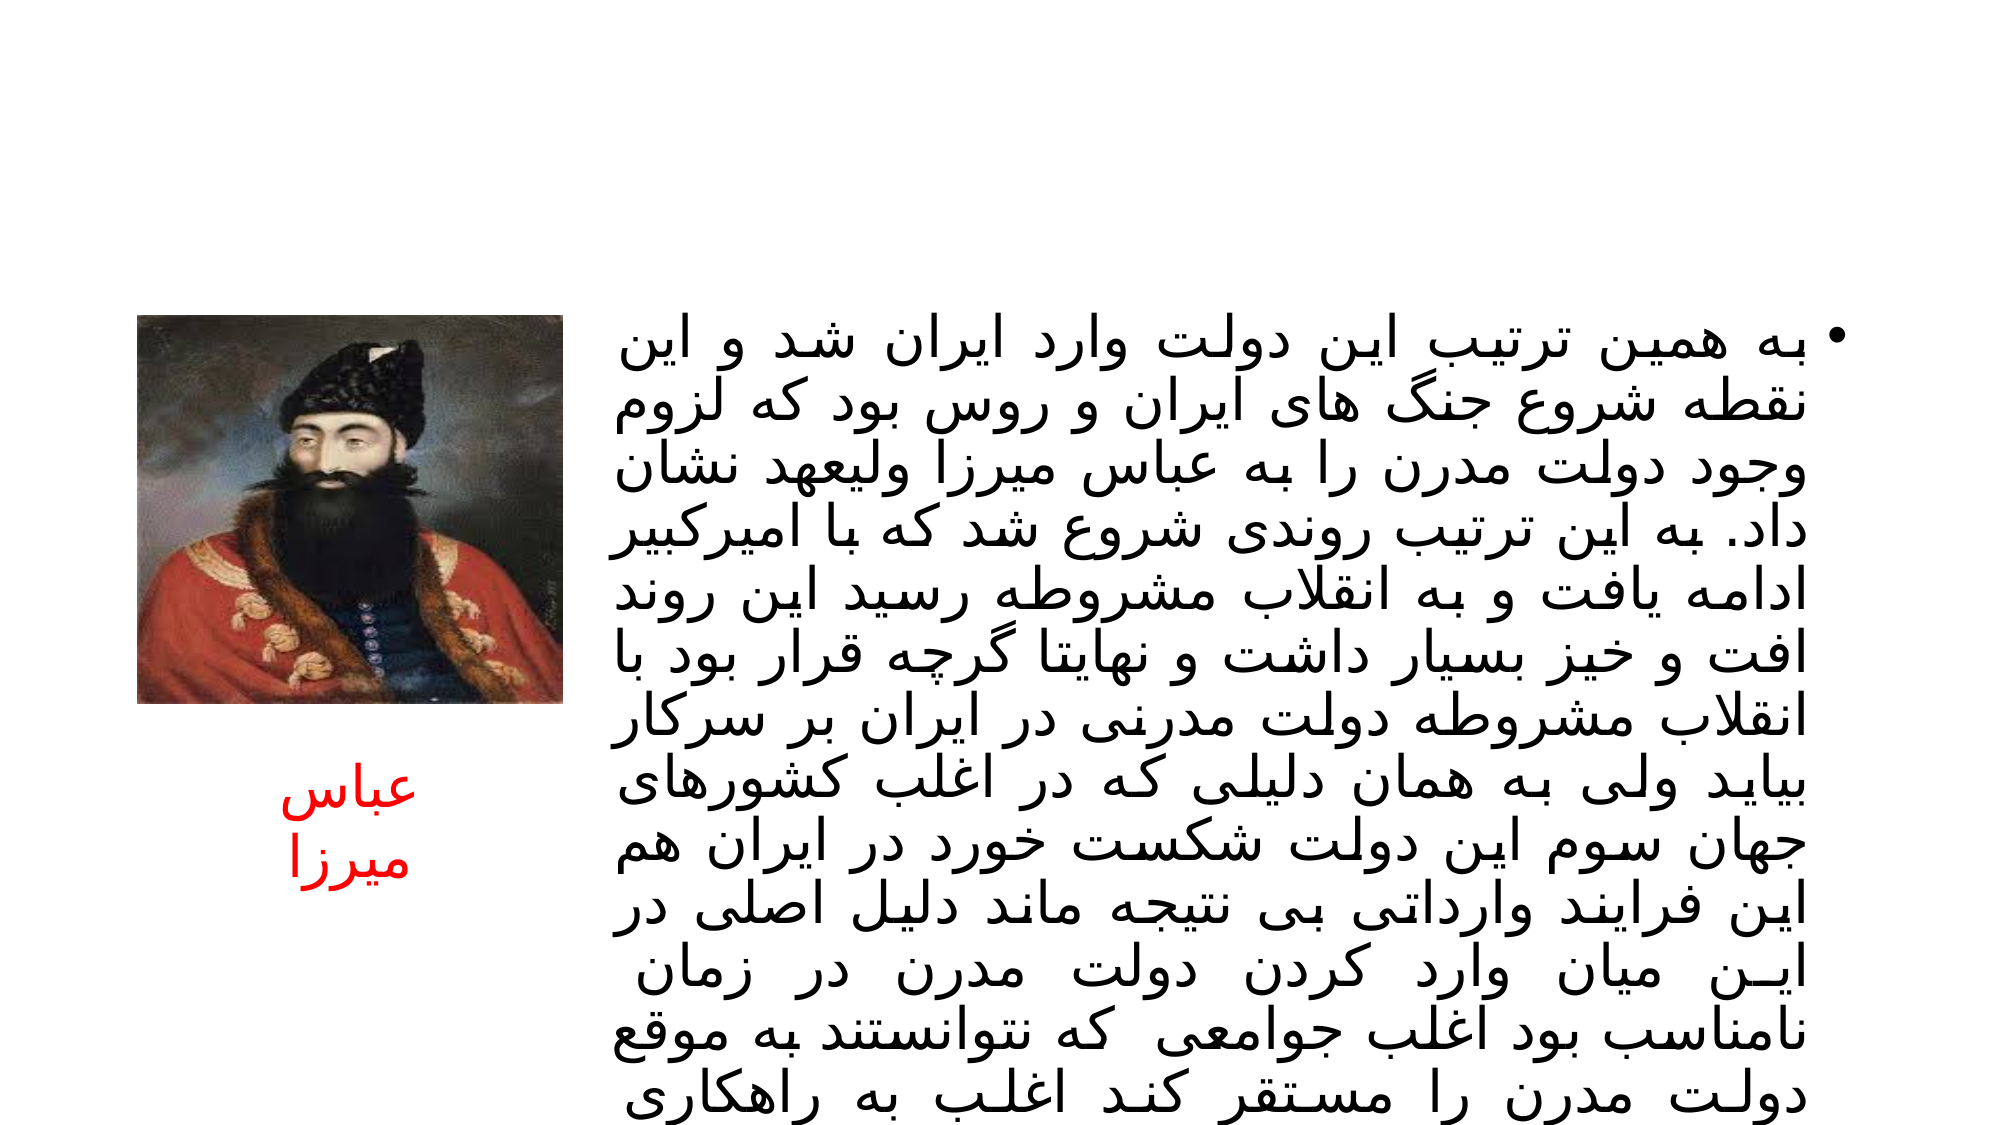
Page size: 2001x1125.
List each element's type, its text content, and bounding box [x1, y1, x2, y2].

picture [137, 315, 563, 704]
list به همین ترتیب این دولت وارد ایران شد و این نقطه شروع جنگ های ایران و روس بود که لزوم وجود دولت مدرن را به عباس میرزا ولیعهد نشان داد. به این ترتیب روندی شروع شد که با امیرکبیر ادامه یافت و به انقلاب مشروطه رسید این روند افت و خیز بسیار داشت و نهایتا گرچه قرار بود با انقلاب مشروطه دولت مدرنی در ایران بر سرکار بیاید ولی به همان دلیلی که در اغلب کشورهای جهان سوم این دولت شکست خورد در ایران هم این فرایند وارداتی بی نتیجه ماند دلیل اصلی در این میان وارد کردن دولت مدرن در زمان نامناسب بود اغلب جوامعی که نتوانستند به موقع دولت مدرن را مستقر کند اغلب به راهکاری افراطی کشیده شدند. [595, 299, 1863, 1014]
text_box عباس میرزا [216, 741, 485, 897]
